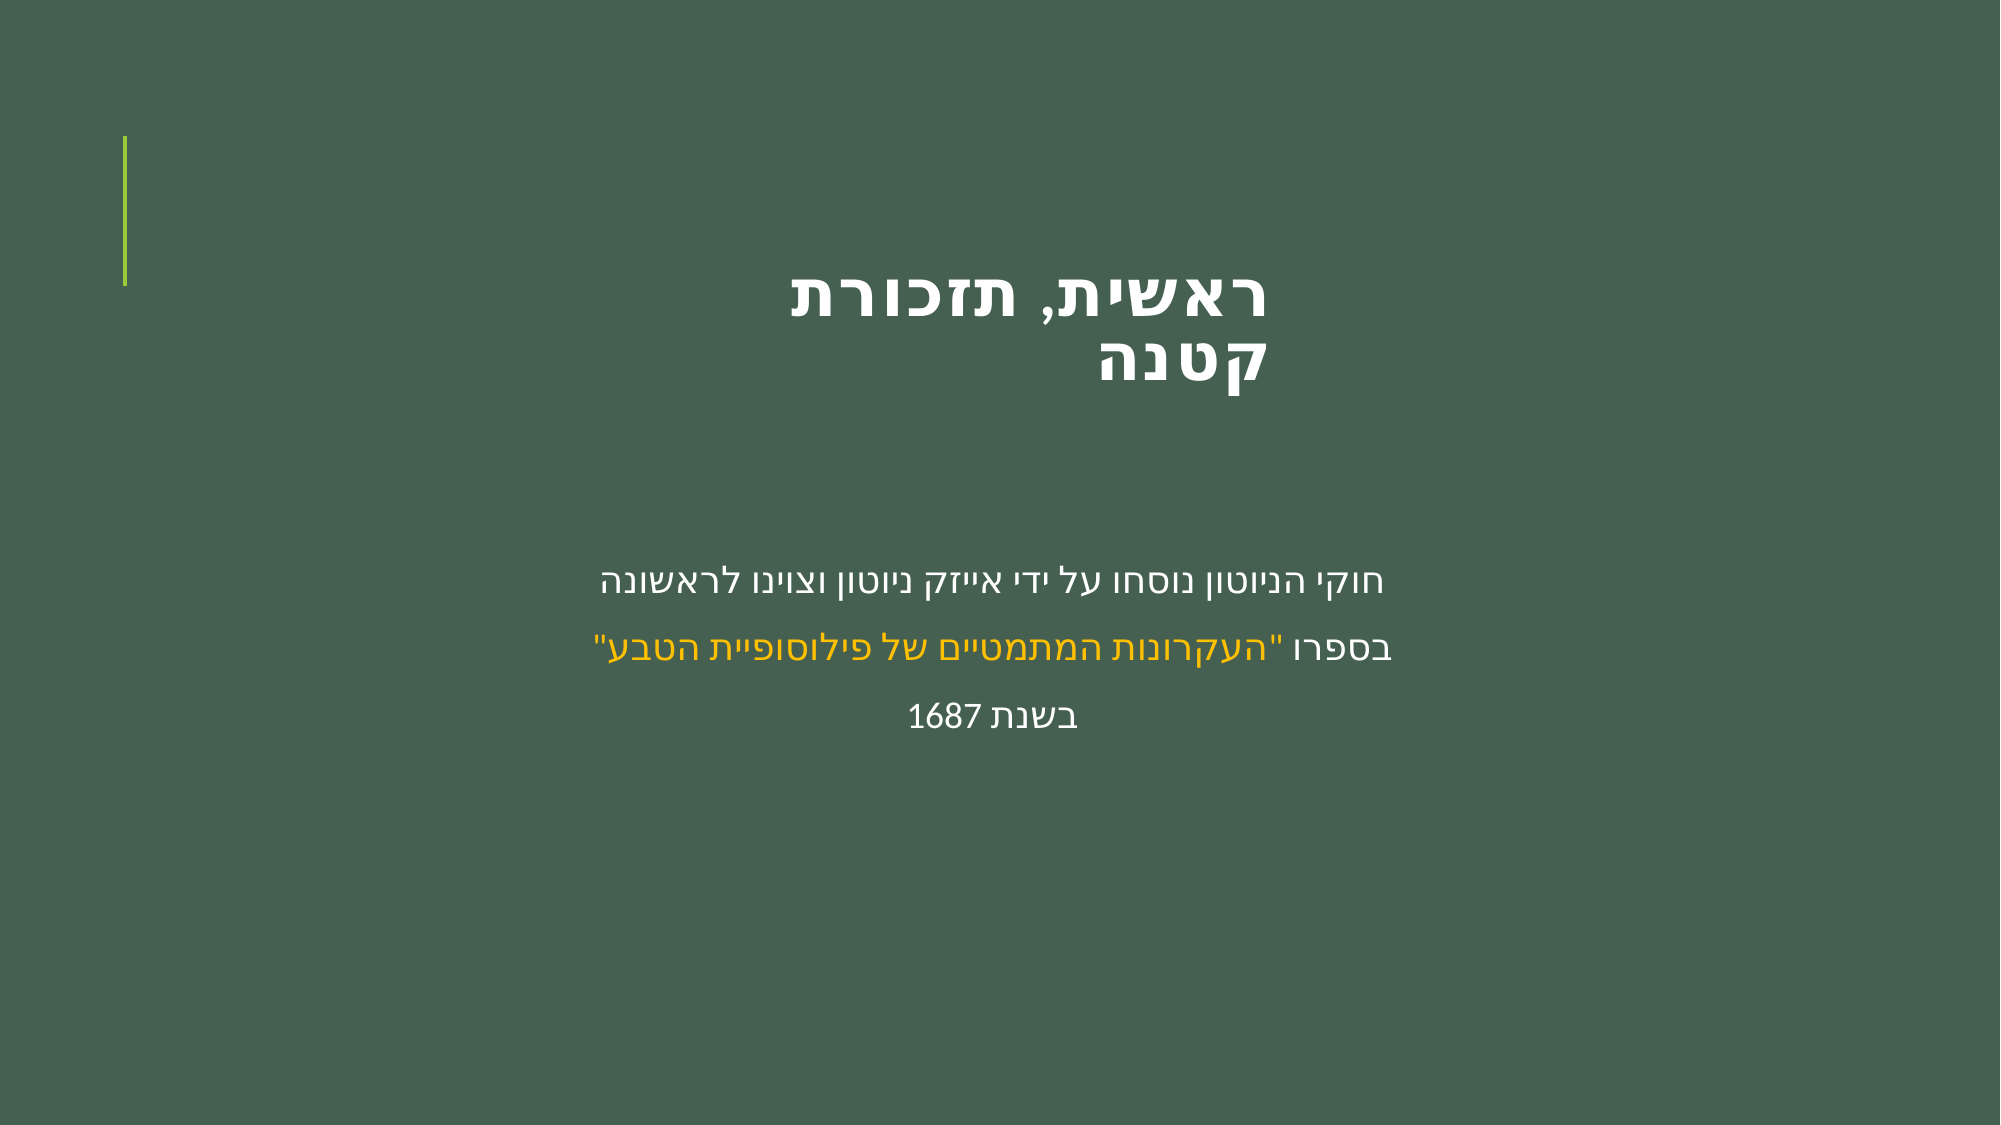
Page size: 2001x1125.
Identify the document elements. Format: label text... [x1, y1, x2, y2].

list חוקי הניוטון נוסחו על ידי אייזק ניוטון וצוינו לראשונה בספרו "העקרונות המתמטיים של פילוסופיית הטבע" בשנת 1687 [553, 525, 1447, 714]
title ראשית, תזכורת קטנה [671, 205, 1287, 452]
